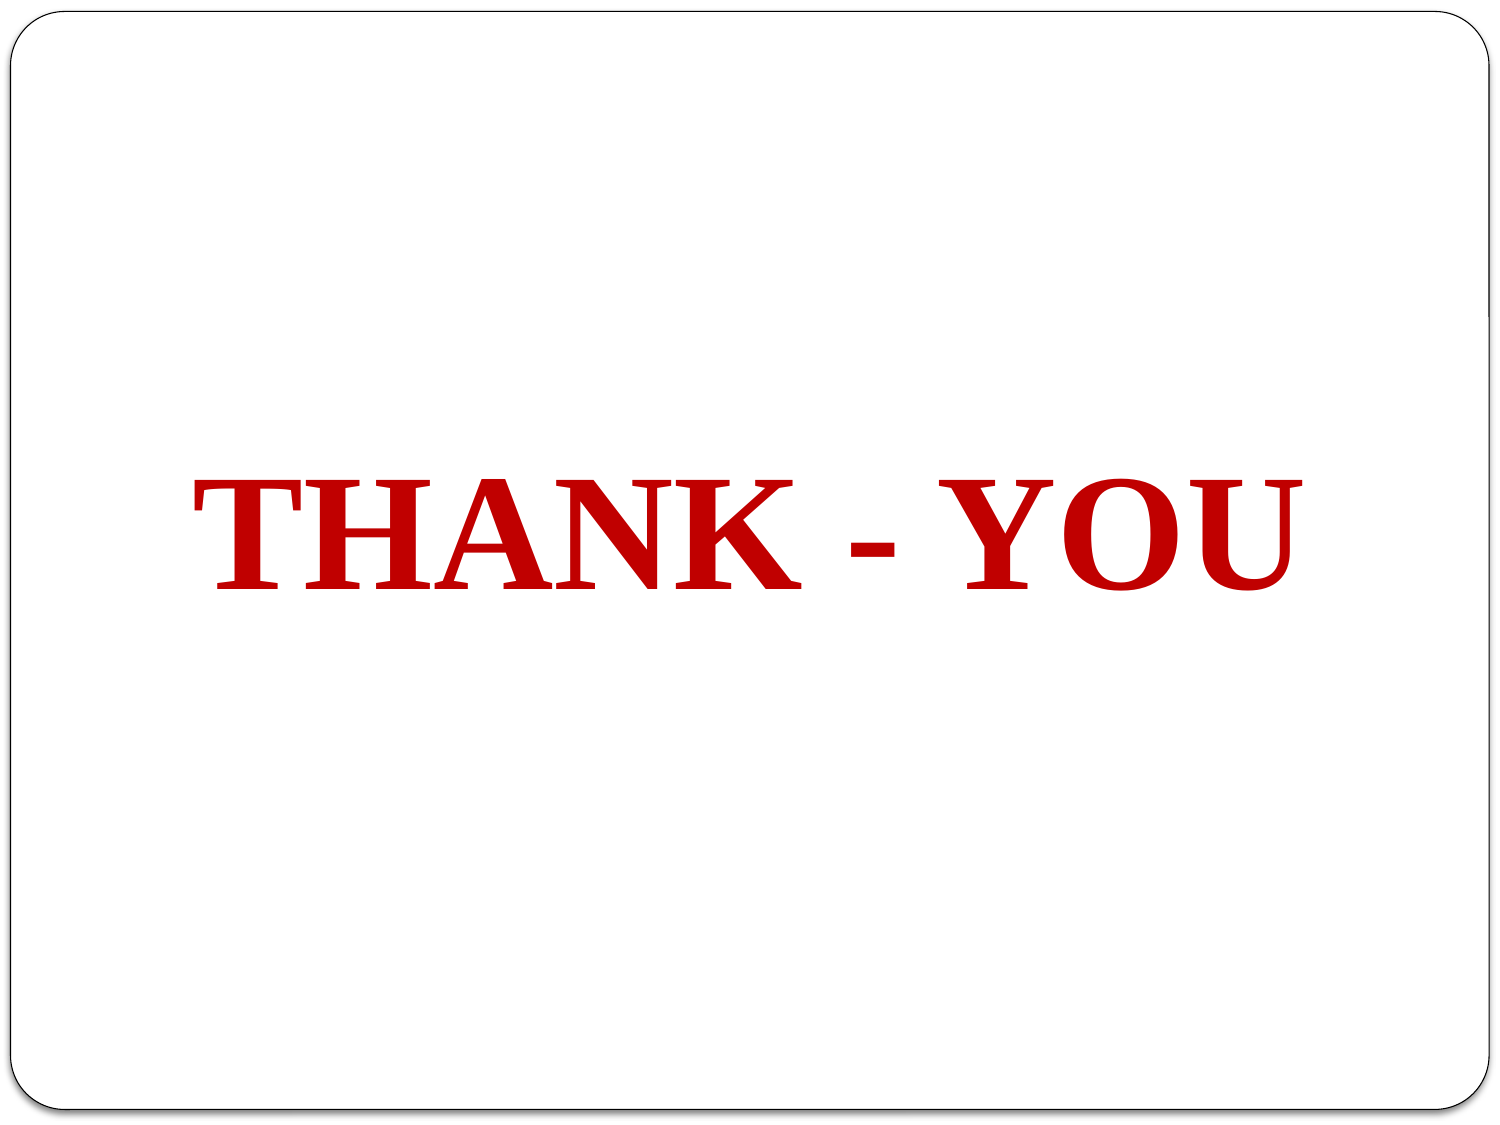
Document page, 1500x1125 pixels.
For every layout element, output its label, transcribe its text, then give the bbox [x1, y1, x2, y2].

title THANK - YOU [0, 412, 1500, 638]
